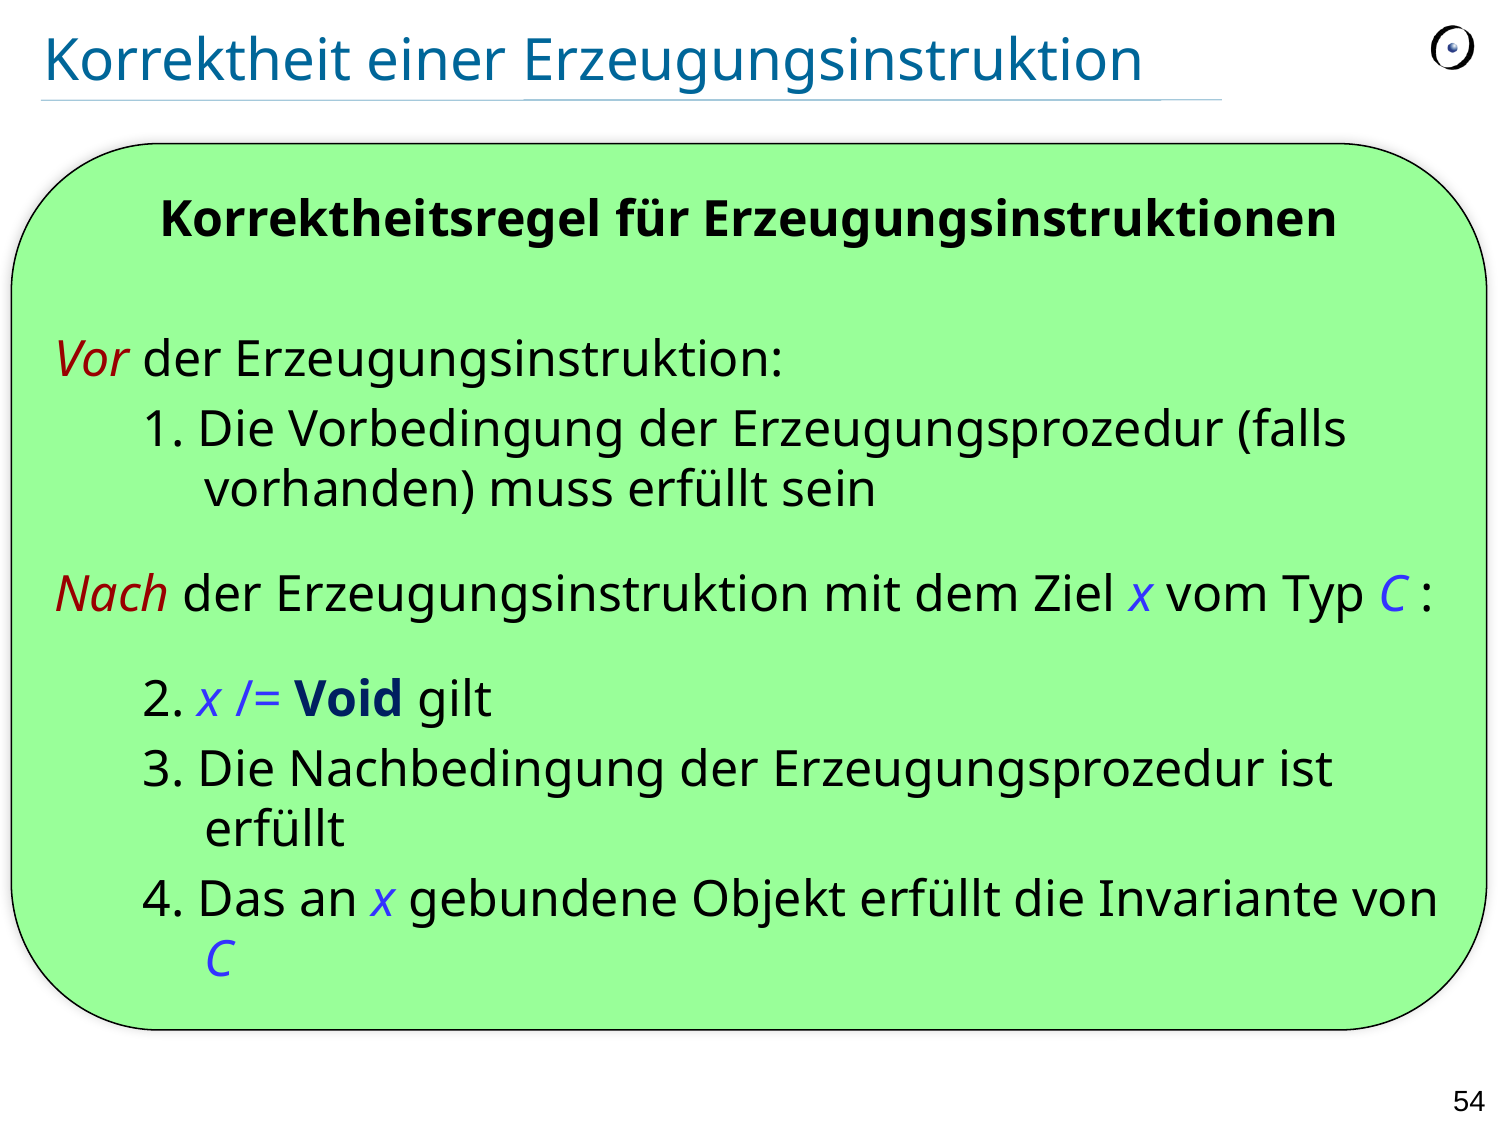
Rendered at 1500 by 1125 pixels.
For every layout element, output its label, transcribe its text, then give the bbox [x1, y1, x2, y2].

text_box Korrektheitsregel für Erzeugungsinstruktionen Vor der Erzeugungsinstruktion: 1. Die Vorbedingung der Erzeugungsprozedur (falls vorhanden) muss erfüllt sein Nach der Erzeugungsinstruktion mit dem Ziel x vom Typ C : 2. x /= Void gilt 3. Die Nachbedingung der Erzeugungsprozedur ist erfüllt 4. Das an x gebundene Objekt erfüllt die Invariante von C [11, 143, 1487, 1030]
picture [1429, 20, 1476, 72]
title Korrektheit einer Erzeugungsinstruktion [43, 17, 1281, 97]
